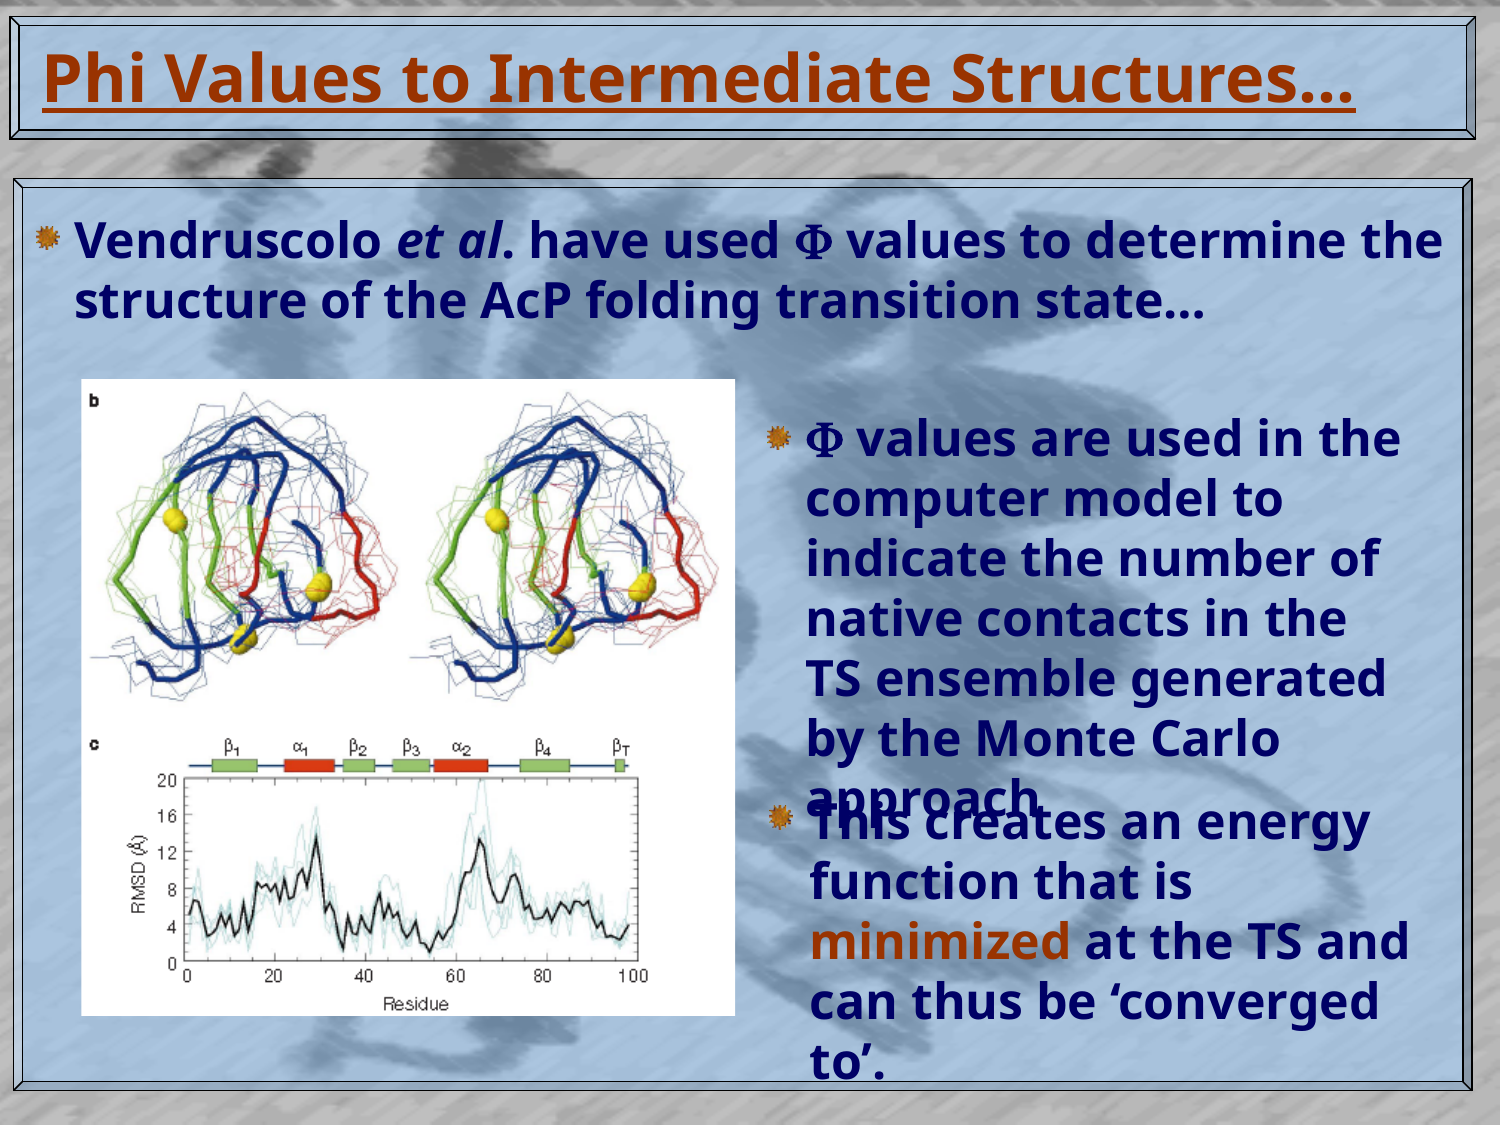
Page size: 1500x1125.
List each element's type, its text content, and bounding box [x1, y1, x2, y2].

picture [0, 0, 1500, 1125]
text_box [14, 179, 22, 1090]
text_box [15, 179, 1470, 187]
text_box Vendruscolo et al. have used  values to determine the structure of the AcP folding transition state… [59, 200, 1474, 336]
text_box [10, 16, 1476, 140]
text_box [12, 17, 1474, 25]
text_box [13, 178, 1472, 1091]
text_box  values are used in the computer model to indicate the number of native contacts in the TS ensemble generated by the Monte Carlo approach [790, 398, 1432, 806]
text_box RC [11, 17, 19, 138]
text_box This creates an energy function that is minimized at the TS and can thus be ‘converged to’. [795, 782, 1436, 1097]
text_box Phi Values to Intermediate Structures… [27, 28, 1458, 124]
